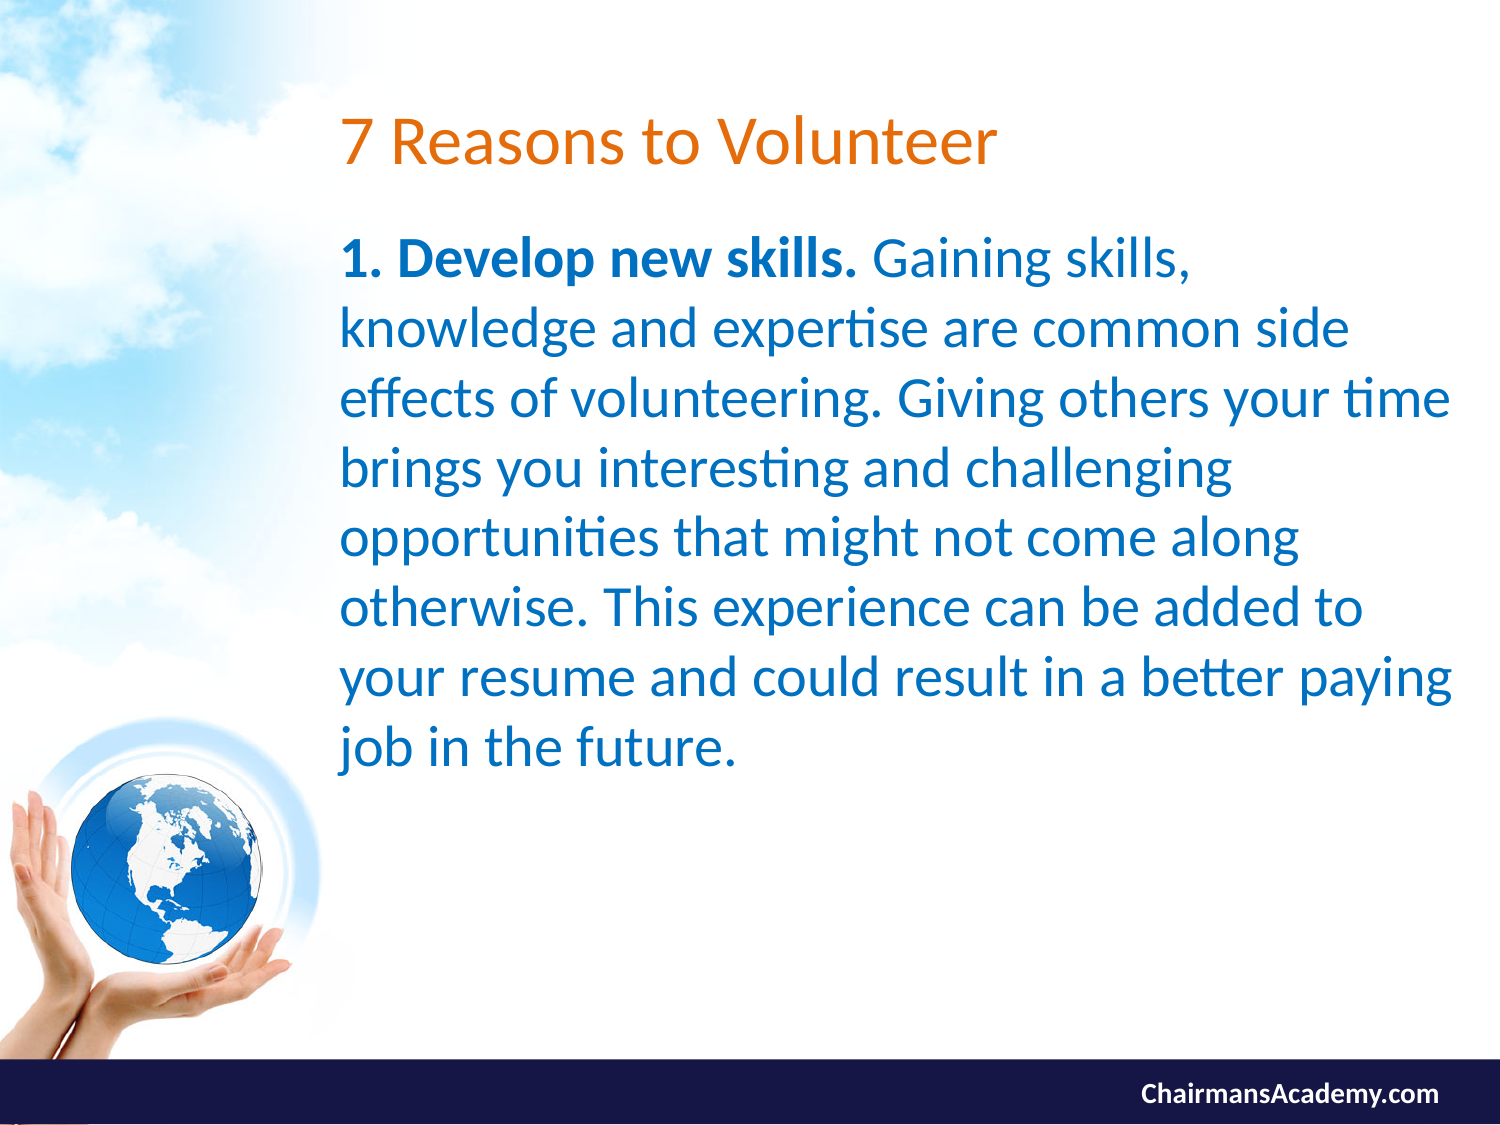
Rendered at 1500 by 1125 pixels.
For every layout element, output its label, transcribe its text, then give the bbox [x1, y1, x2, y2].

picture [0, 0, 1500, 1059]
list 1. Develop new skills. Gaining skills, knowledge and expertise are common side effects of volunteering. Giving others your time brings you interesting and challenging opportunities that might not come along otherwise. This experience can be added to your resume and could result in a better paying job in the future. [324, 211, 1476, 964]
title 7 Reasons to Volunteer [324, 86, 1476, 187]
